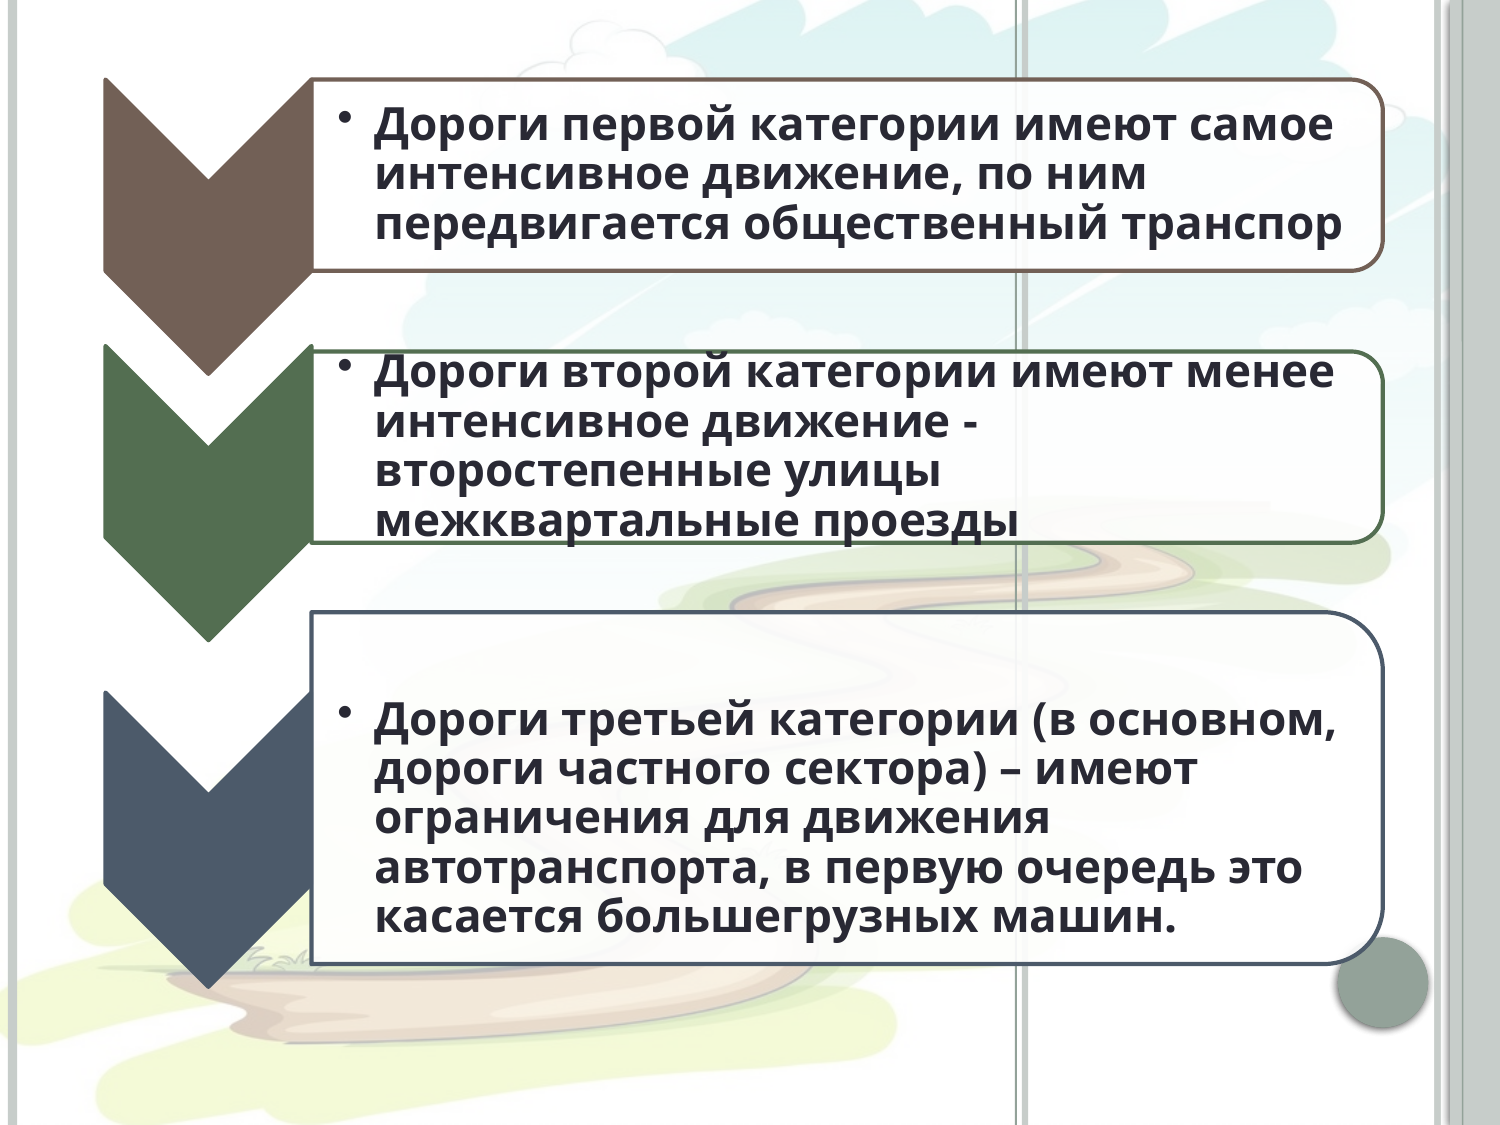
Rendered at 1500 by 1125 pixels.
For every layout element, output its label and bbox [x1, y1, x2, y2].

text_box [104, 69, 1384, 997]
